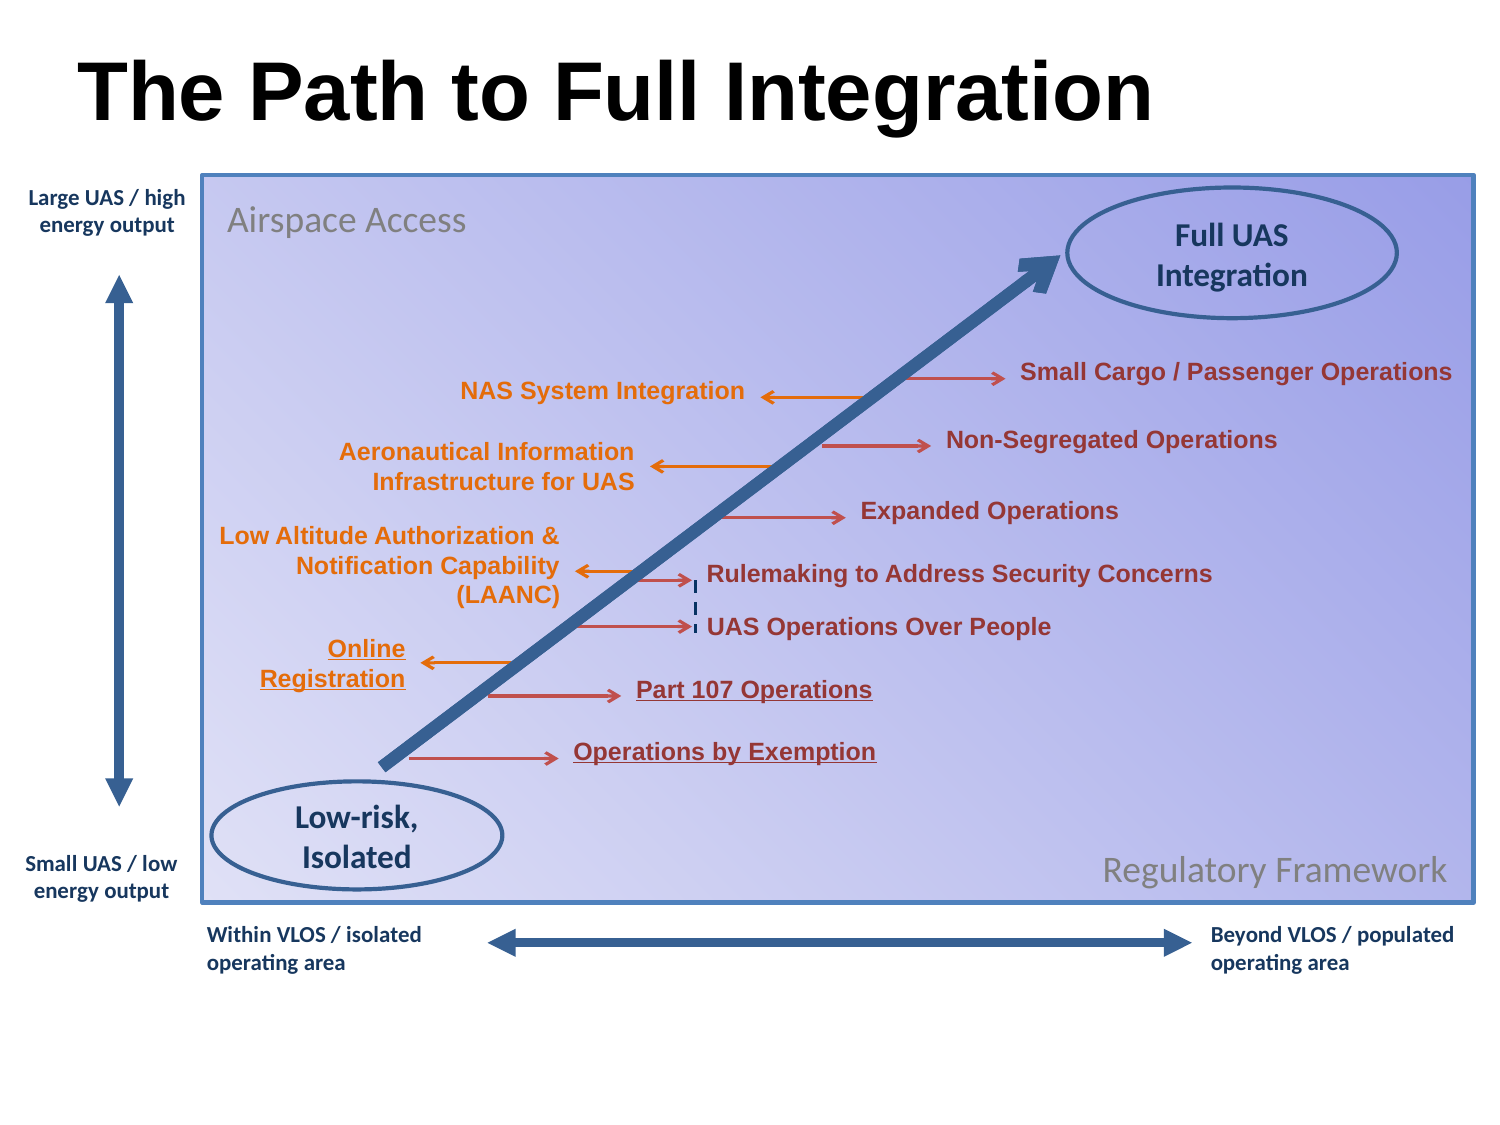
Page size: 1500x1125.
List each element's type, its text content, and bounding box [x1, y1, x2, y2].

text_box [381, 255, 1061, 768]
title The Path to Full Integration [62, 37, 1453, 138]
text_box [0, 174, 1500, 984]
